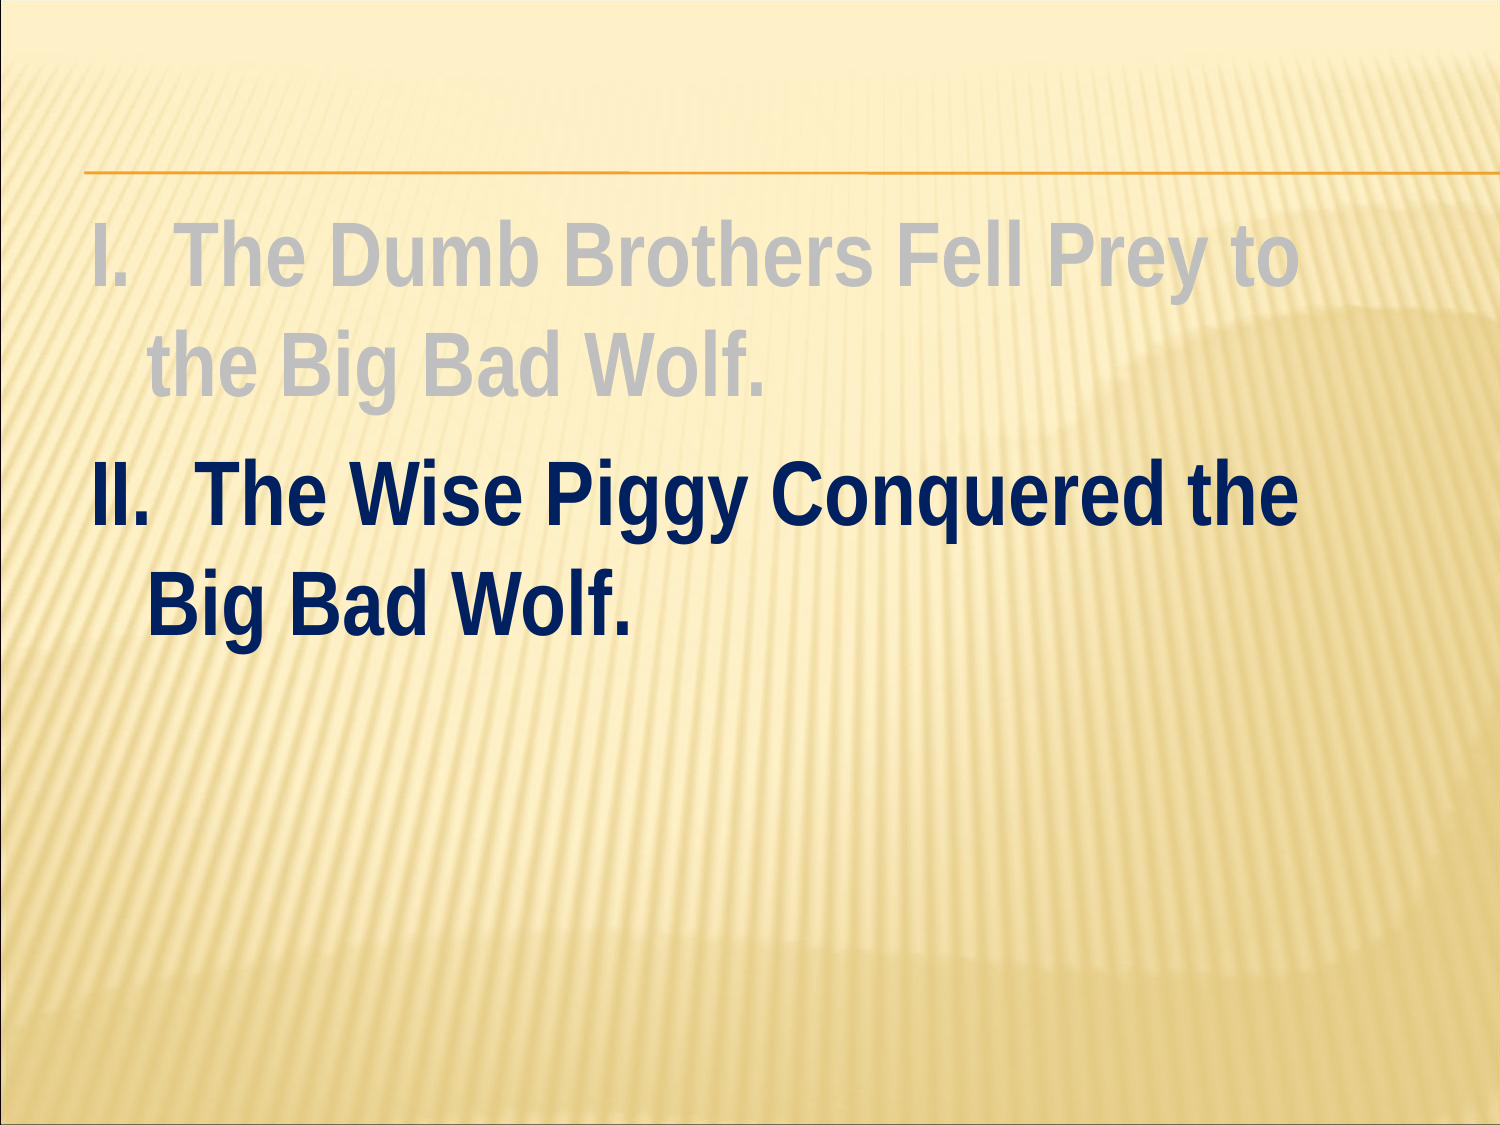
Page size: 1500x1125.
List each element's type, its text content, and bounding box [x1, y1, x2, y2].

picture [0, 0, 1500, 1125]
list I. The Dumb Brothers Fell Prey to the Big Bad Wolf. II. The Wise Piggy Conquered the Big Bad Wolf. [75, 187, 1425, 950]
